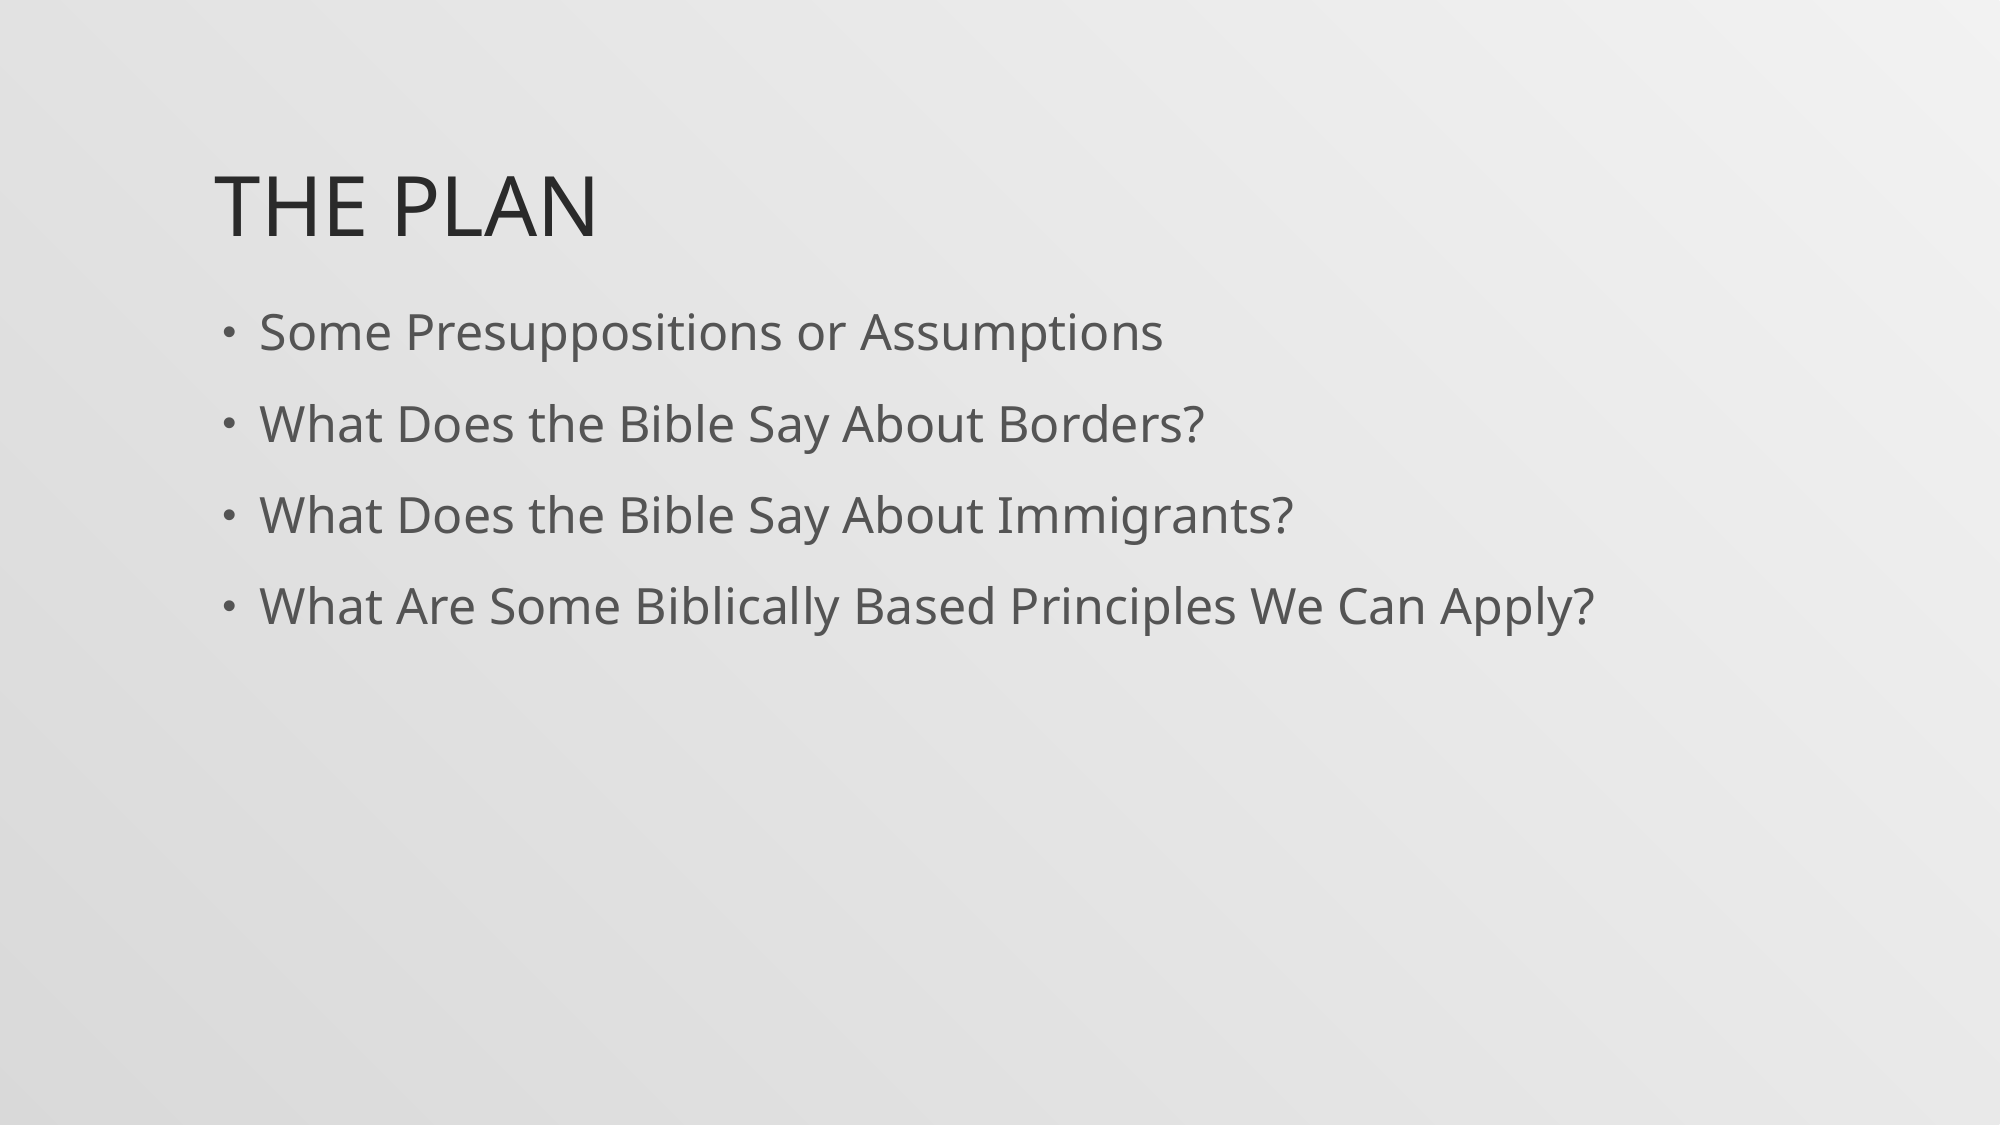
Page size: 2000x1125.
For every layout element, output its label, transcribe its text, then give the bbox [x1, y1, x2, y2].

title The Plan [199, 45, 1800, 263]
list Some Presuppositions or Assumptions What Does the Bible Say About Borders? What Does the Bible Say About Immigrants? What Are Some Biblically Based Principles We Can Apply? [199, 299, 1800, 1013]
